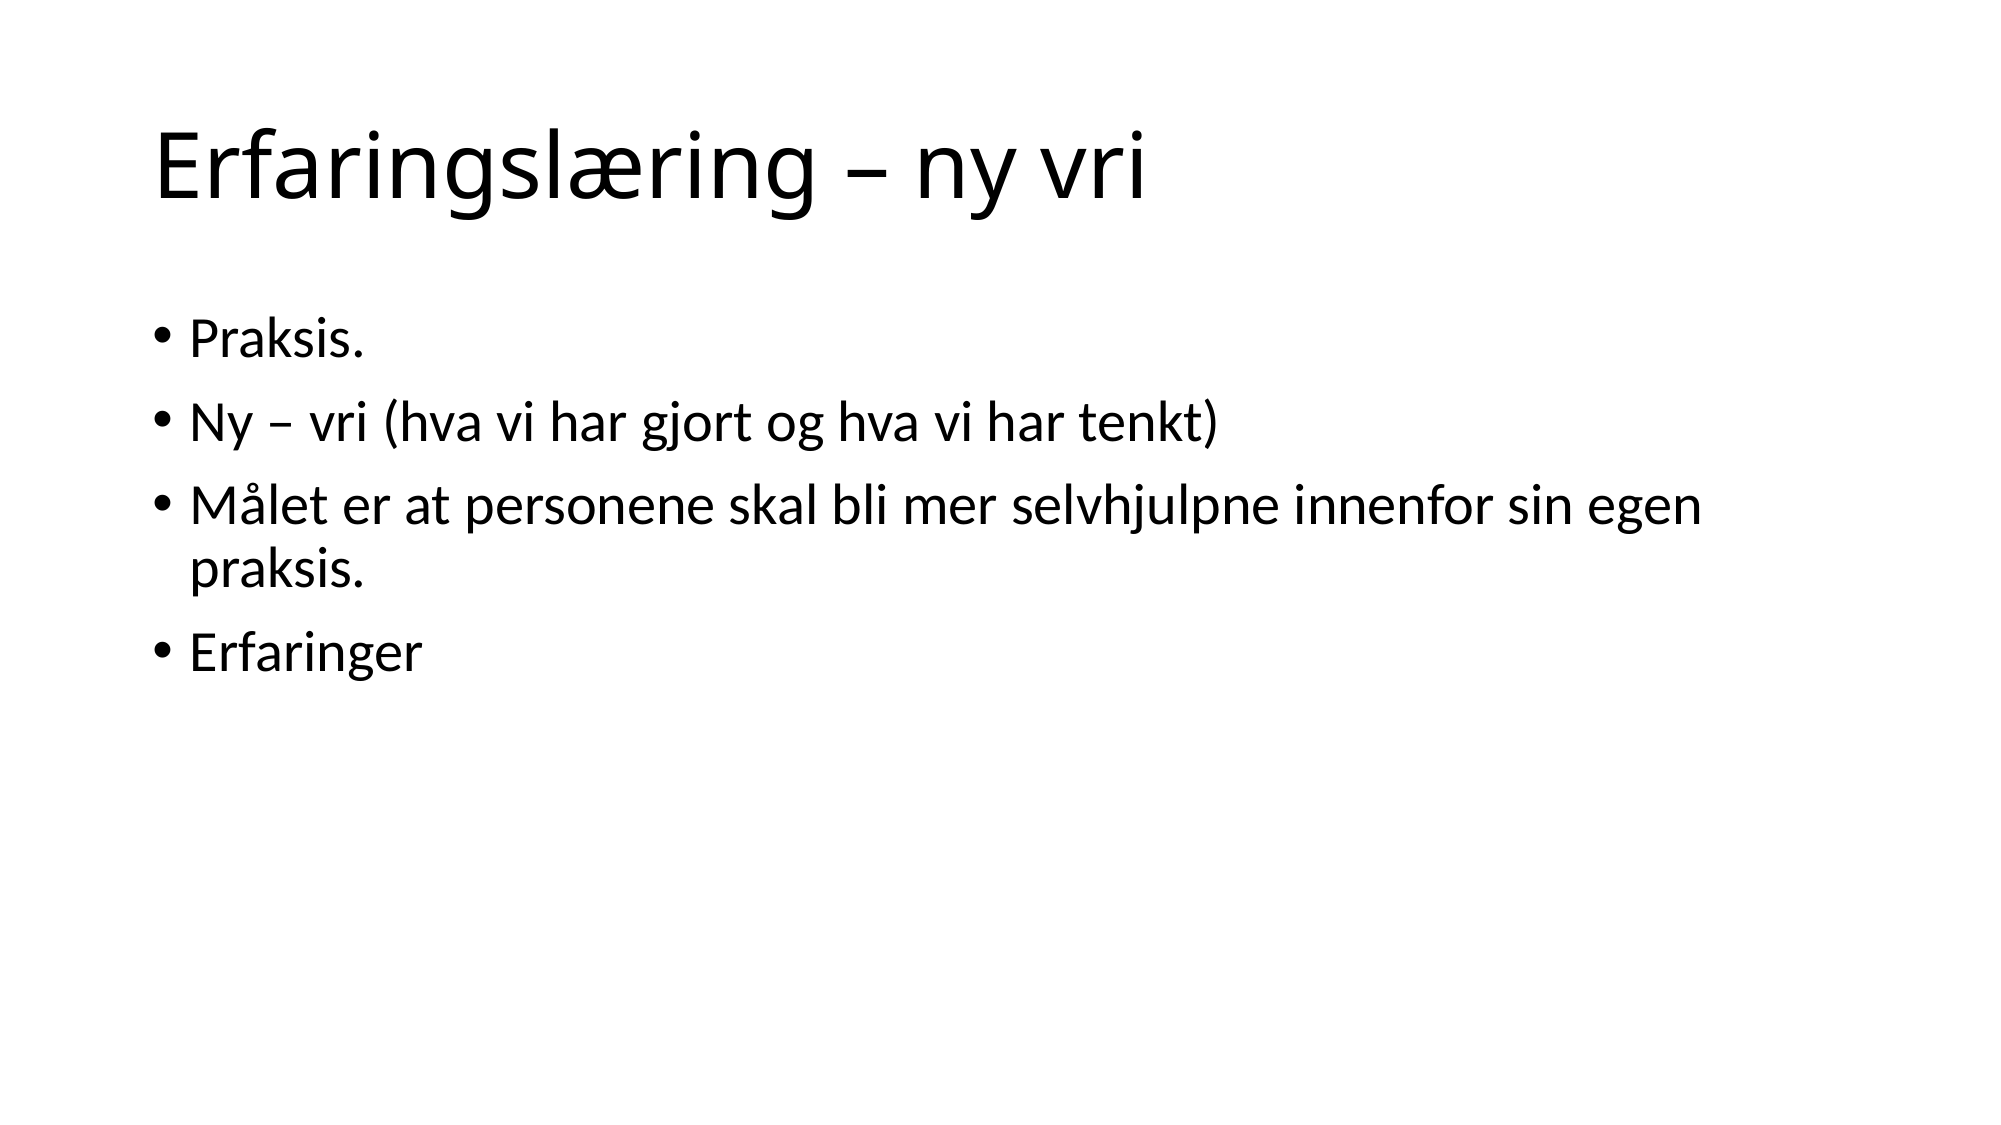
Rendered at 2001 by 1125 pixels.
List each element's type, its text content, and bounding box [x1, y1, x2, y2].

list Praksis. Ny – vri (hva vi har gjort og hva vi har tenkt) Målet er at personene skal bli mer selvhjulpne innenfor sin egen praksis. Erfaringer [137, 299, 1863, 1014]
title Erfaringslæring – ny vri [137, 59, 1863, 278]
